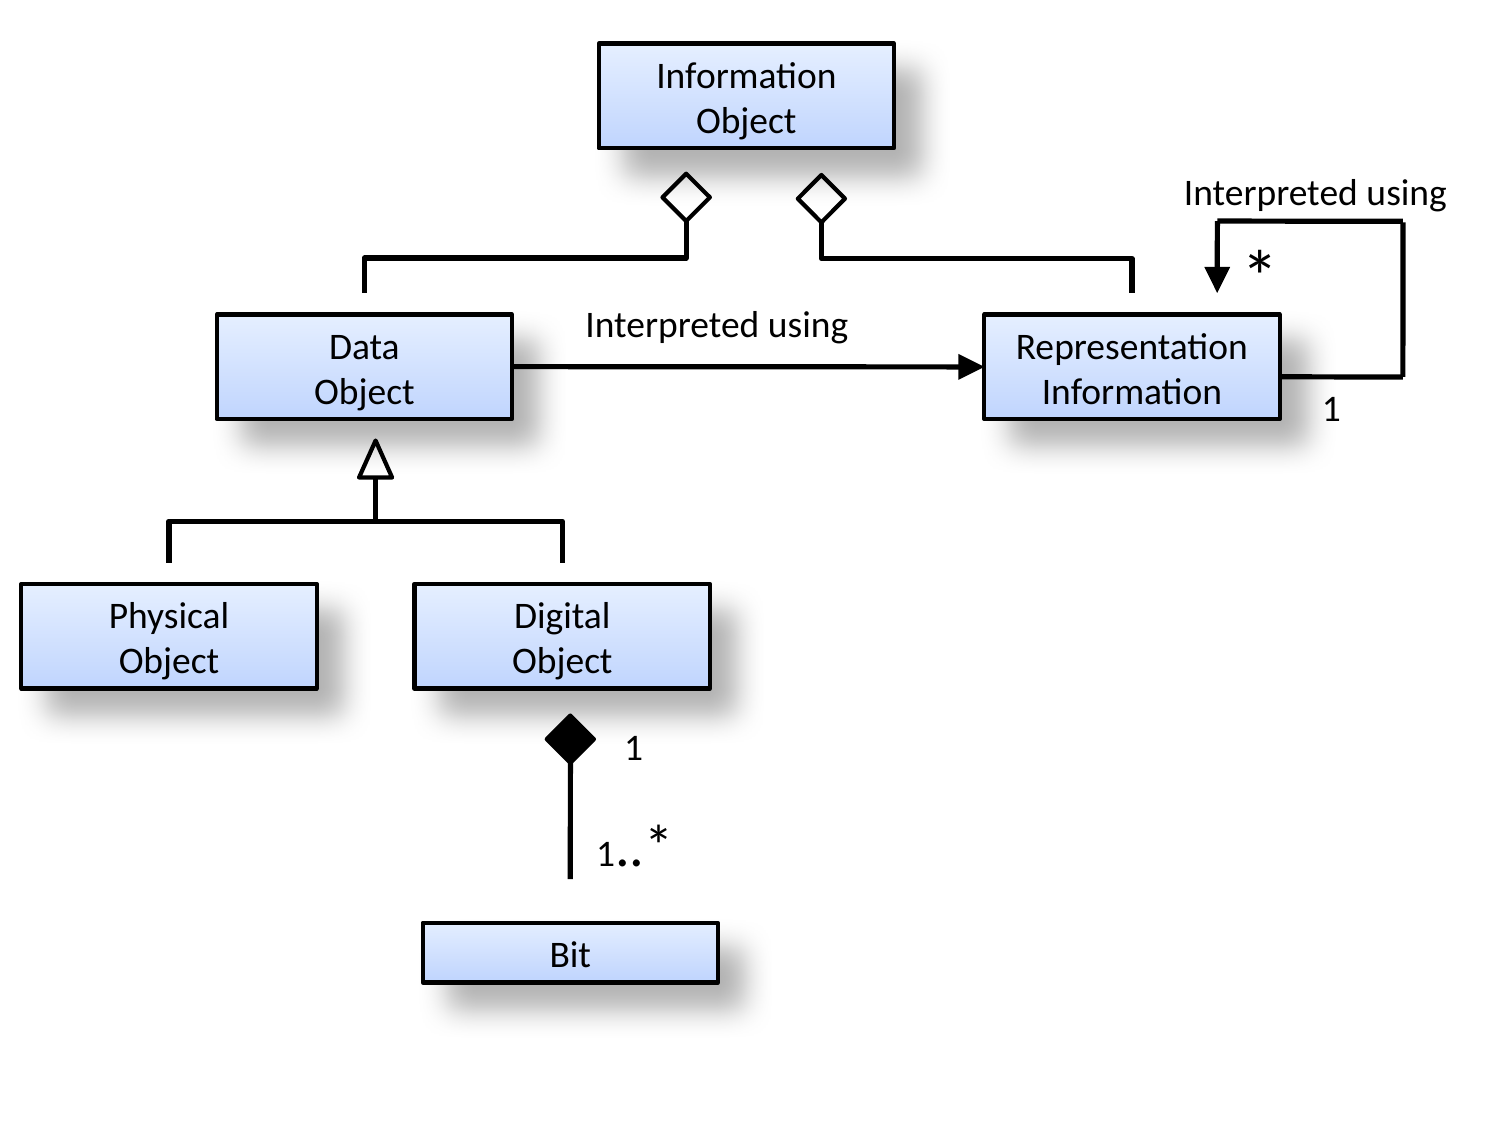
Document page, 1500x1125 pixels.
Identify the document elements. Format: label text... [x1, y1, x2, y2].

text_box Interpreted using [1169, 160, 1471, 221]
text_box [229, 416, 315, 624]
text_box Information Object [598, 43, 895, 149]
text_box [357, 438, 395, 480]
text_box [489, 95, 562, 419]
text_box * [1226, 229, 1280, 326]
text_box Interpreted using [570, 292, 936, 353]
text_box 1..* [581, 801, 781, 886]
text_box Digital Object [414, 583, 711, 689]
text_box [544, 713, 597, 763]
text_box Data Object [216, 314, 485, 420]
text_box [426, 426, 512, 614]
text_box [660, 171, 712, 222]
text_box Bit [422, 922, 719, 983]
text_box Physical Object [21, 583, 317, 689]
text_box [941, 102, 1013, 414]
text_box 1 [609, 715, 663, 776]
text_box 1 [1307, 387, 1361, 437]
text_box Representation Information [1013, 314, 1280, 420]
text_box [795, 172, 848, 223]
